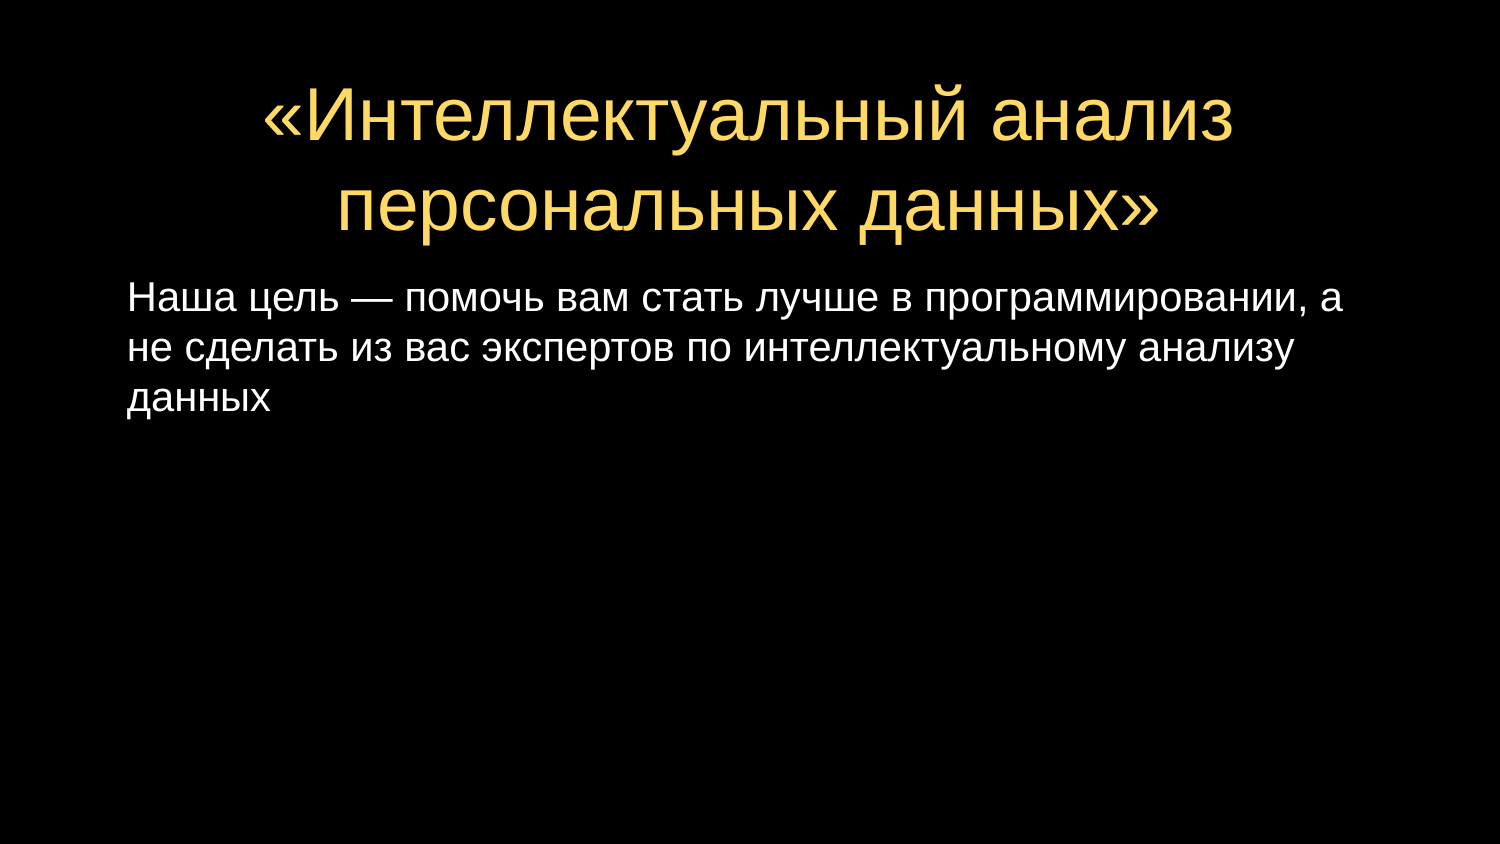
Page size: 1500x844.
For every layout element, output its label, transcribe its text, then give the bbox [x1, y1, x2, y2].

title «Интеллектуальный анализ персональных данных» [106, 76, 1393, 235]
list Наша цель — помочь вам стать лучше в программировании, а не сделать из вас экспертов по интеллектуальному анализу данных [106, 266, 1393, 462]
